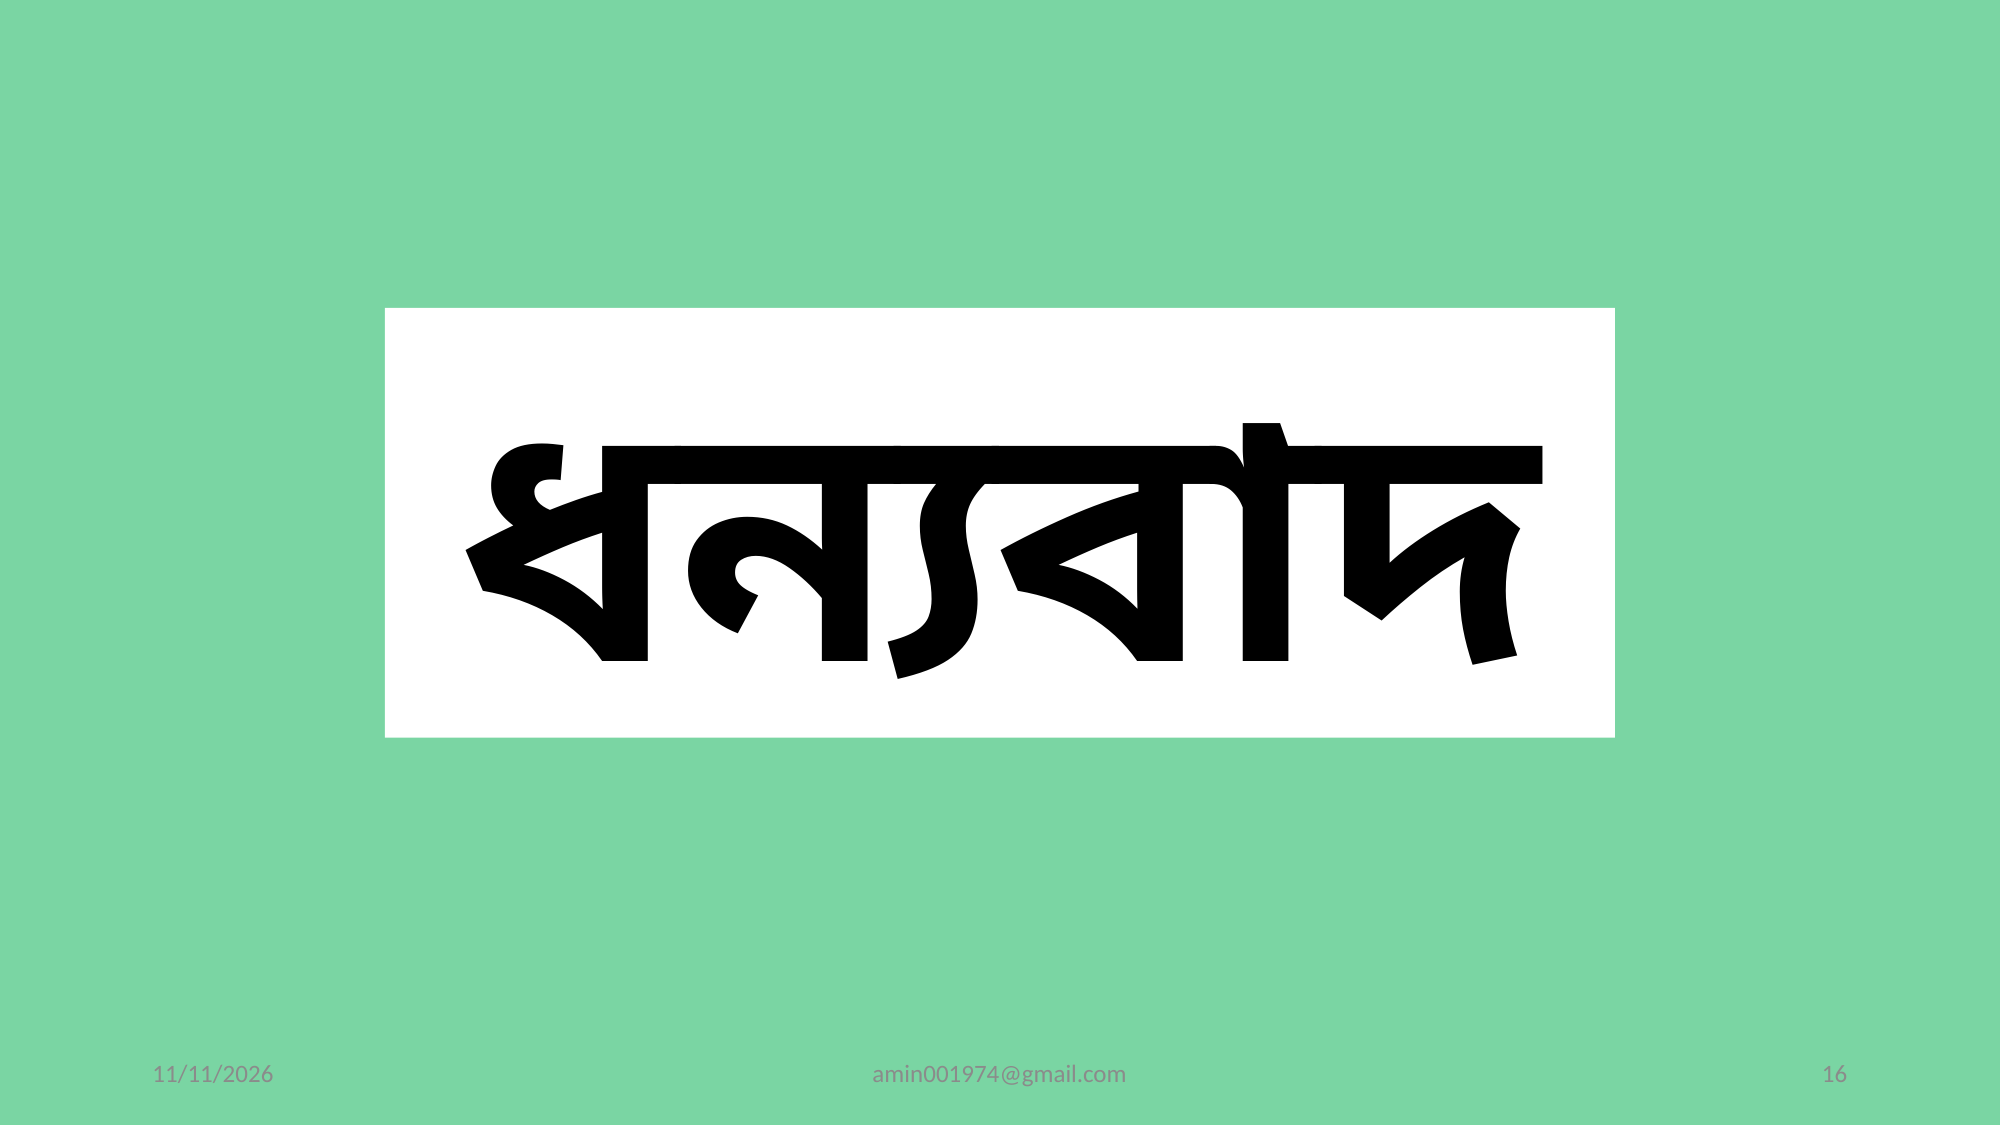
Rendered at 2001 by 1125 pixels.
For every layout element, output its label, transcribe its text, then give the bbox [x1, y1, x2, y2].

slide_number 16 [1412, 1042, 1863, 1103]
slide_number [137, 1042, 588, 1103]
text_box ধন্যবাদ [384, 307, 1615, 738]
footer amin001974@gmail.com [662, 1042, 1338, 1103]
